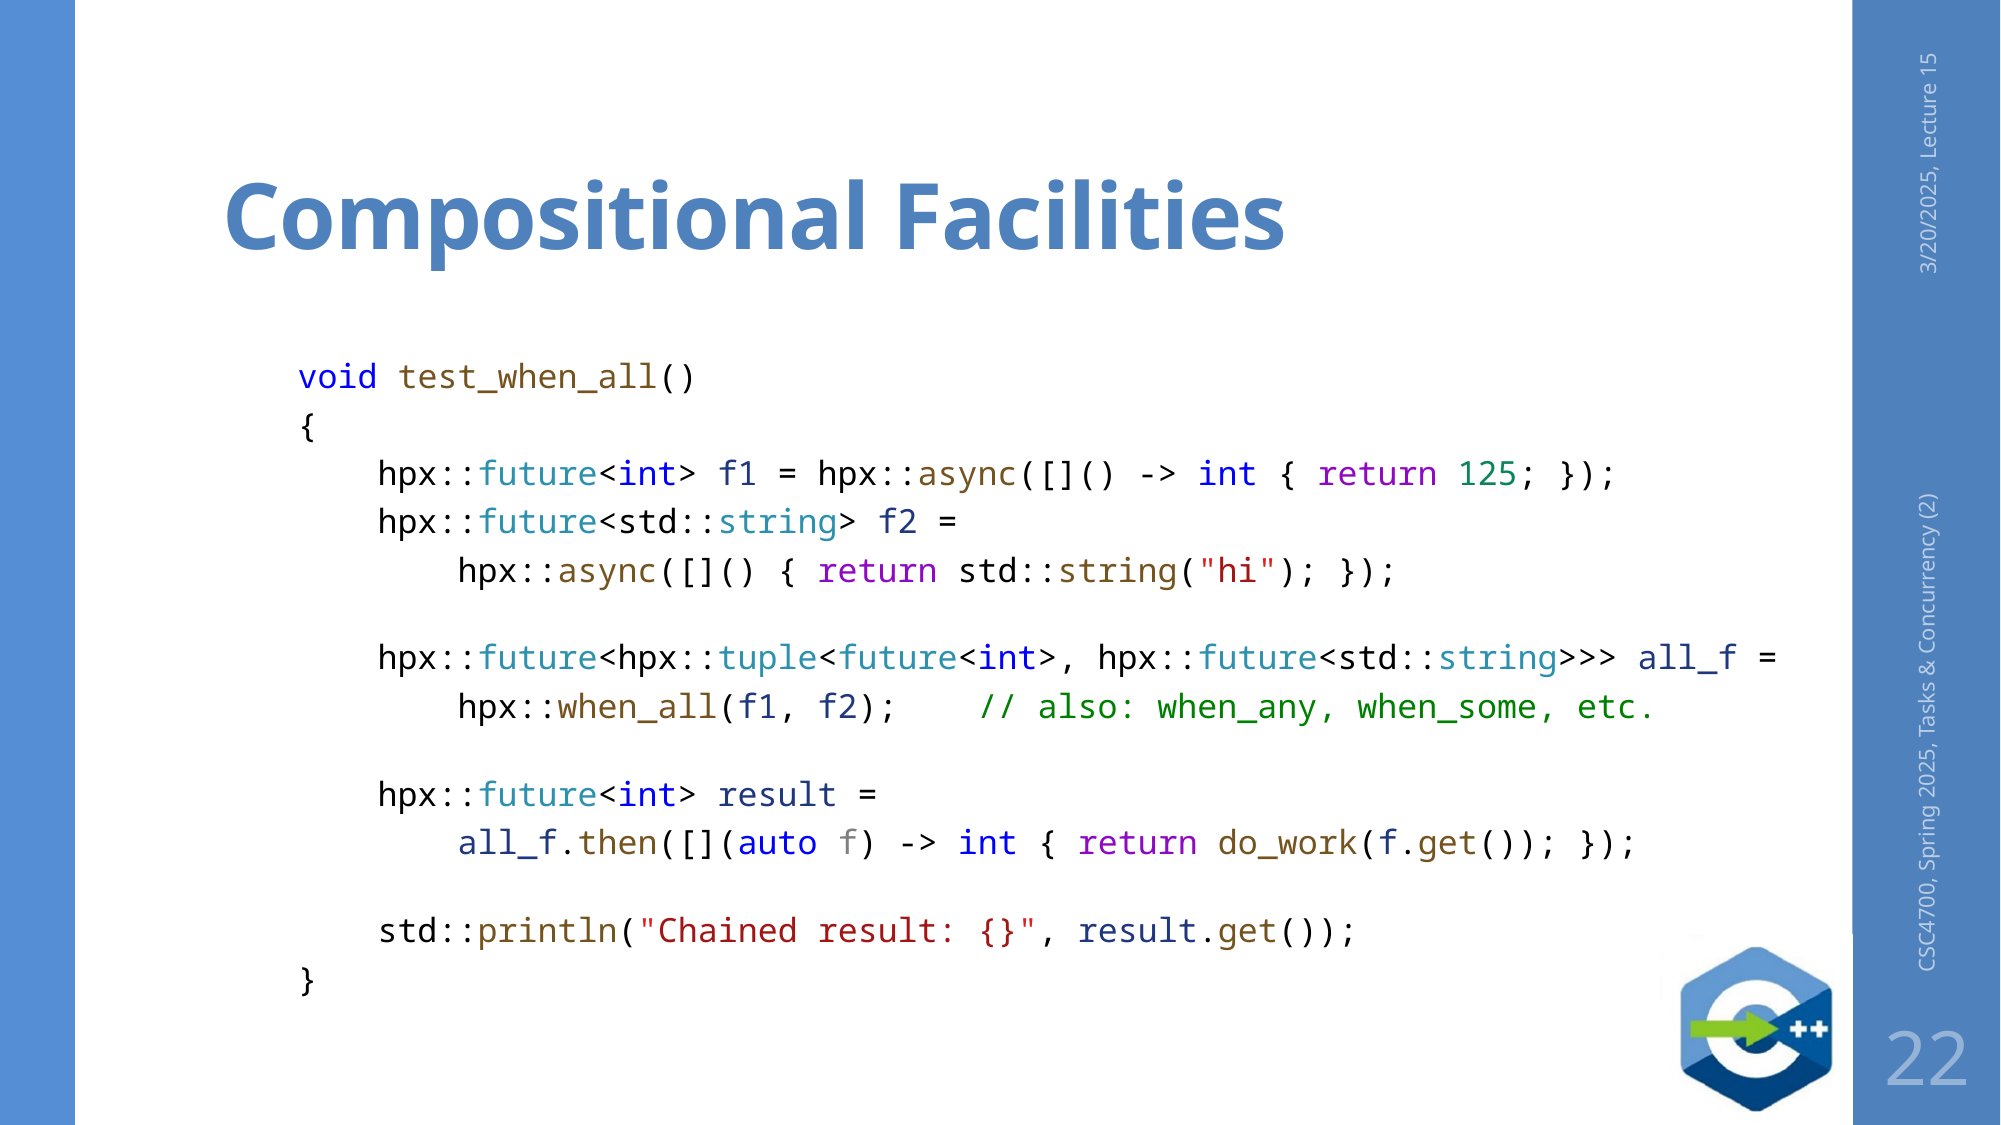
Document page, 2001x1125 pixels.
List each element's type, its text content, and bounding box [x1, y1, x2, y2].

footer CSC4700, Spring 2025, Tasks & Concurrency (2) [1897, 400, 1958, 988]
list void test_when_all() { hpx::future<int> f1 = hpx::async([]() -> int { return 125; }); hpx::future<std::string> f2 = hpx::async([]() { return std::string("hi"); }); hpx::future<hpx::tuple<future<int>, hpx::future<std::string>>> all_f = hpx::when_all(f1, f2); // also: when_any, when_some, etc. hpx::future<int> result = all_f.then([](auto f) -> int { return do_work(f.get()); }); std::println("Chained result: {}", result.get()); } [206, 299, 1853, 1014]
picture [1660, 1014, 1853, 1125]
slide_number 22 [1852, 1012, 2000, 1110]
title Compositional Facilities [206, 48, 1797, 278]
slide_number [1897, 37, 1958, 351]
